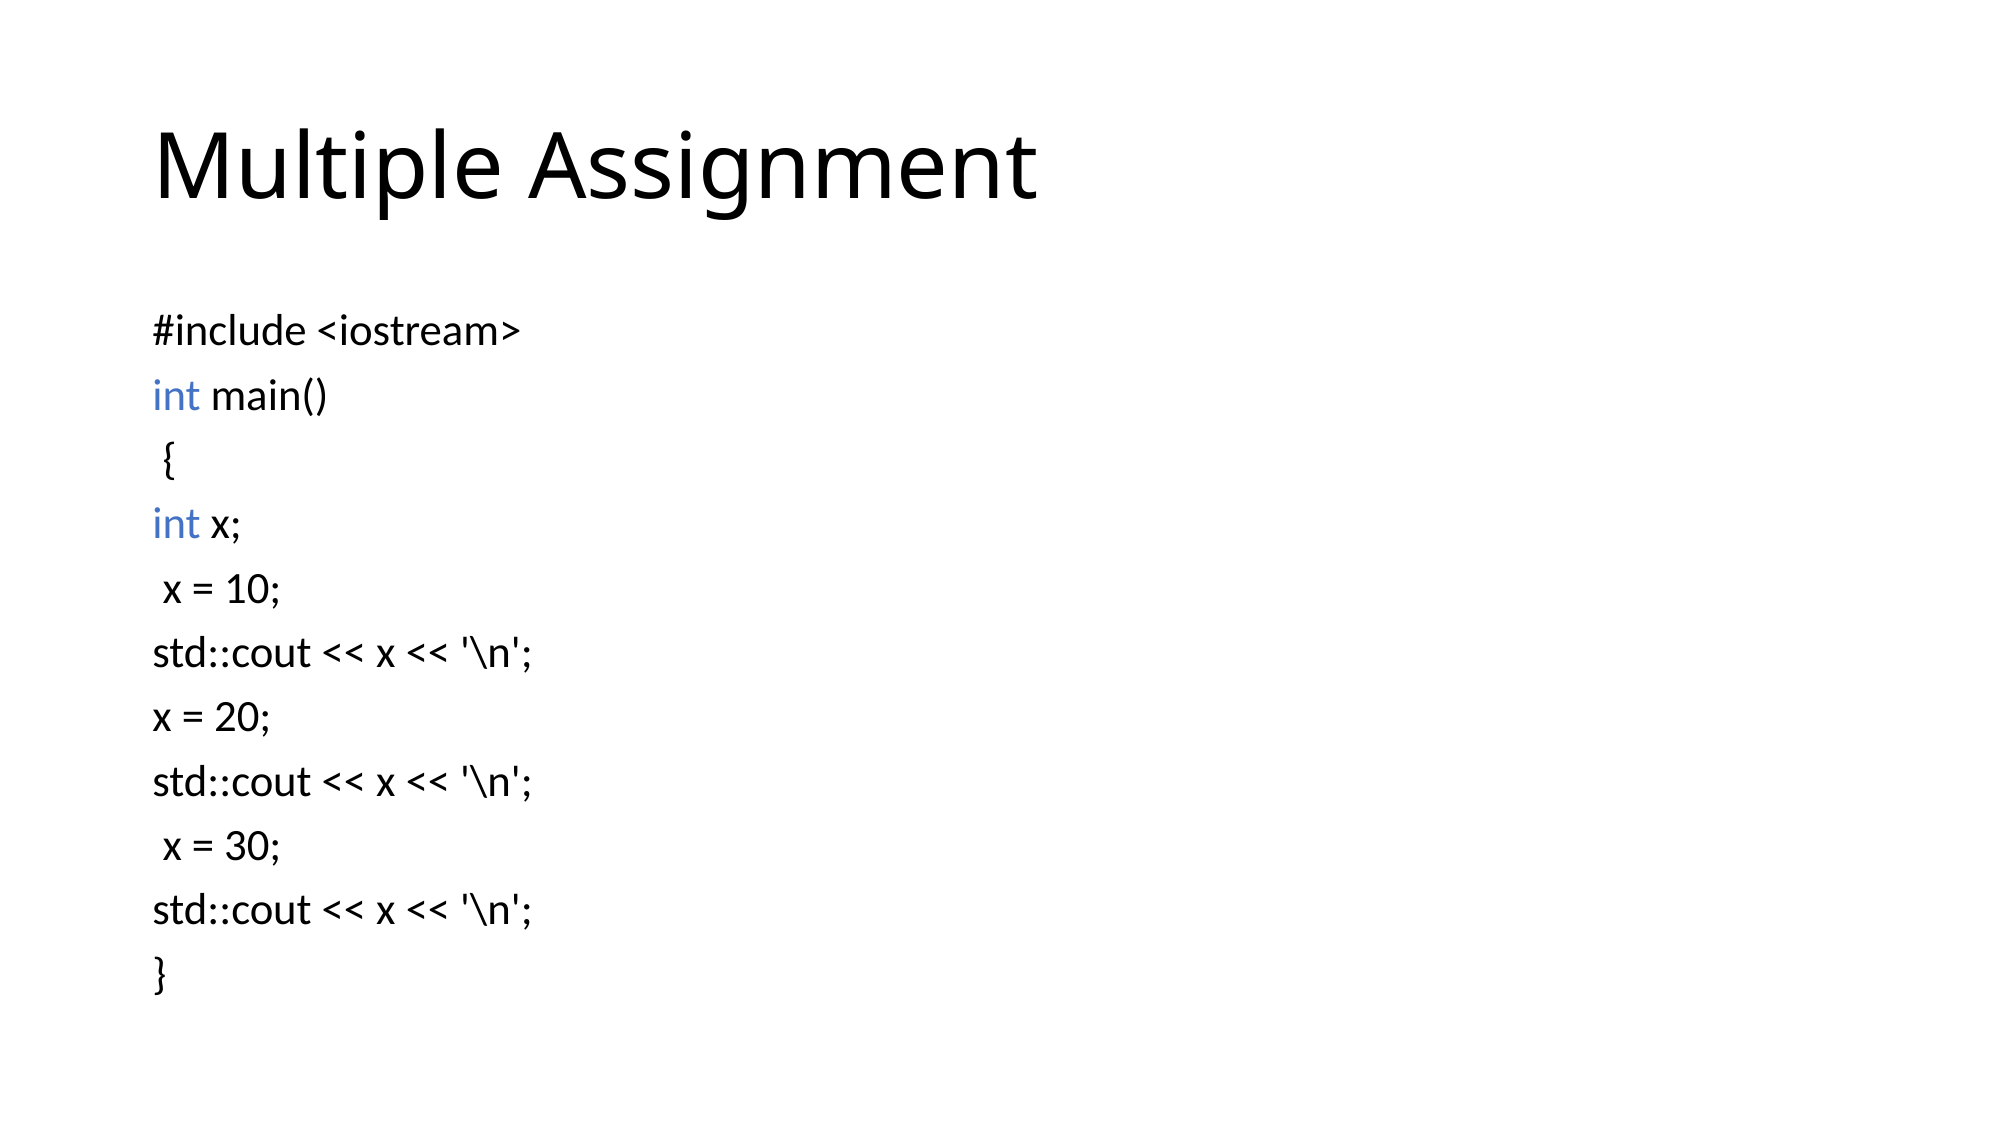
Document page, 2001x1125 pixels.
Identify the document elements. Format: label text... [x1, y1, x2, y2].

list #include <iostream> int main() { int x; x = 10; std::cout << x << '\n'; x = 20; std::cout << x << '\n'; x = 30; std::cout << x << '\n'; } [137, 299, 1863, 1014]
title Multiple Assignment [137, 59, 1863, 278]
